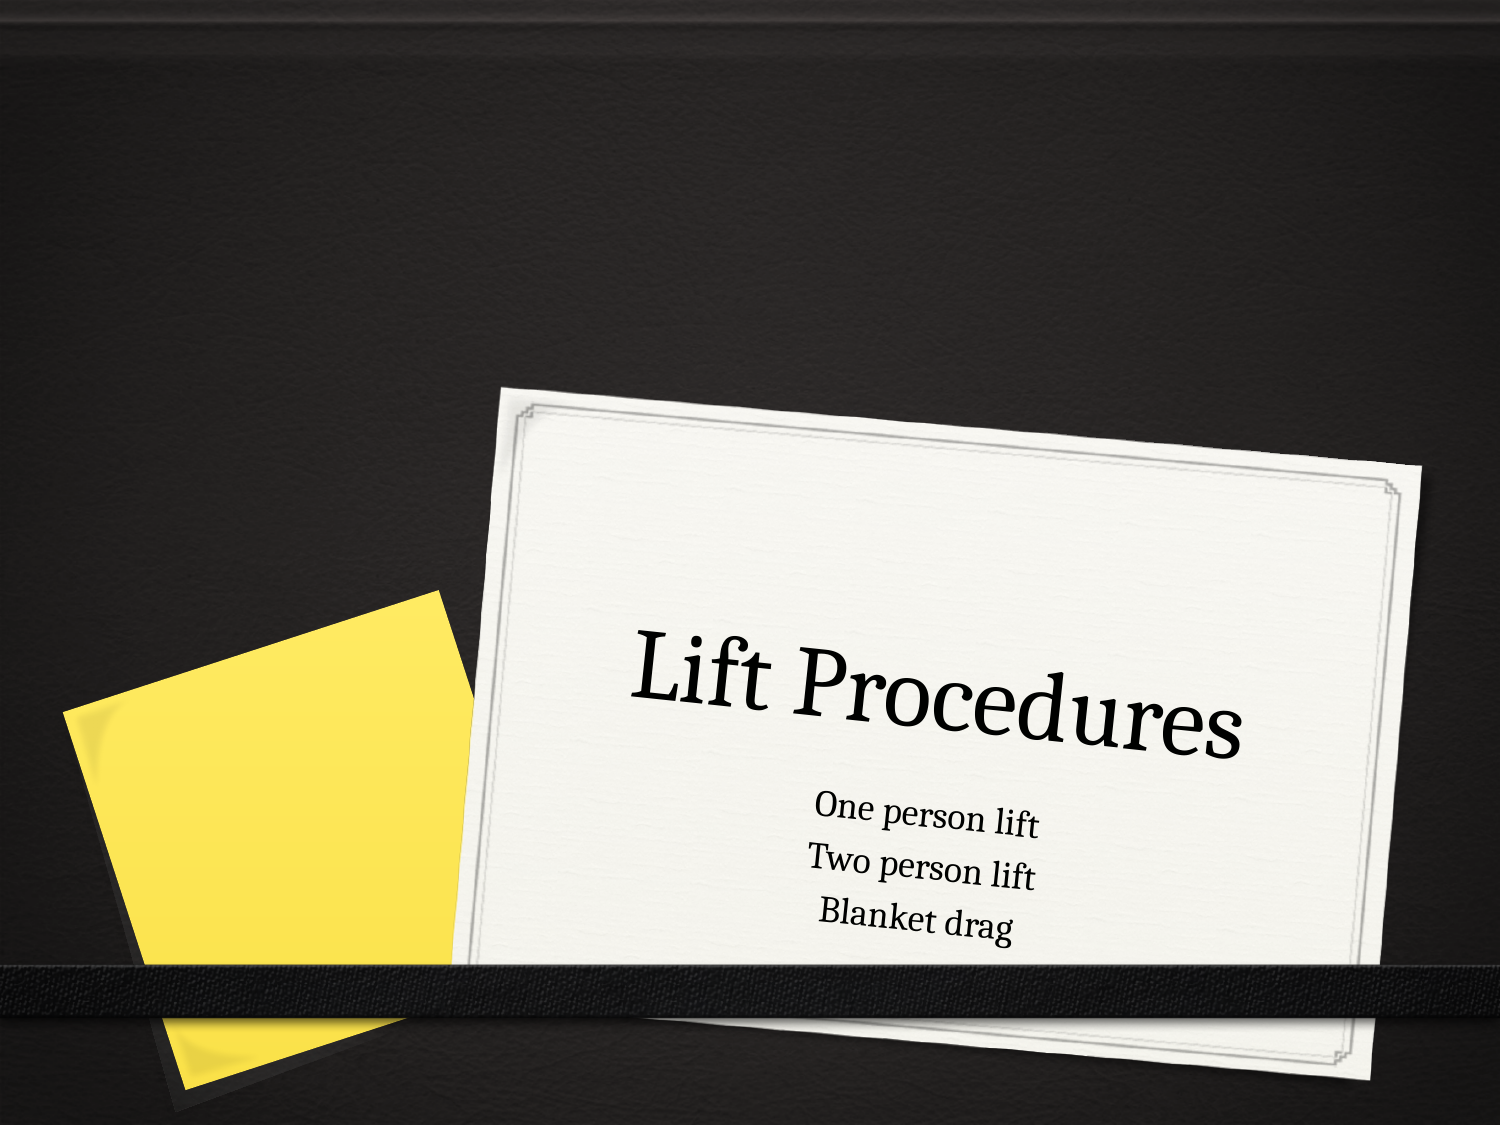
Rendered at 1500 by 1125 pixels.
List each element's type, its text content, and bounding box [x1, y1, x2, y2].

title Lift Procedures [536, 453, 1355, 798]
picture [0, 0, 1500, 1125]
subtitle One person lift Two person lift Blanket drag [518, 741, 1326, 994]
